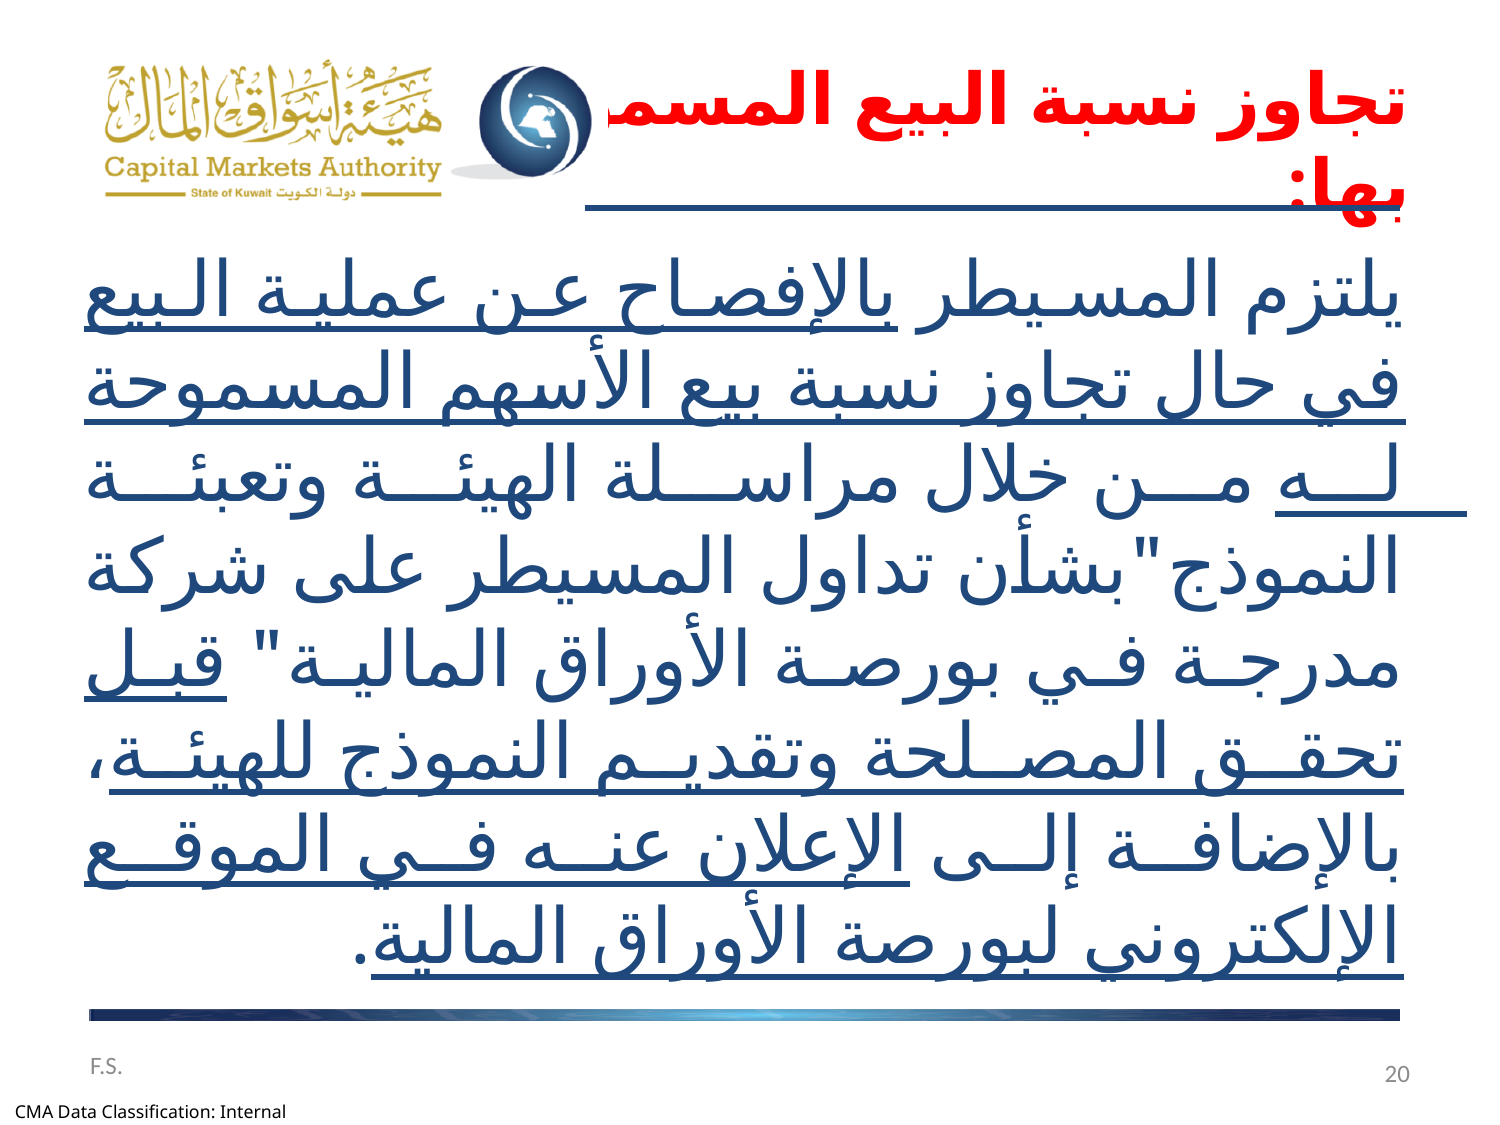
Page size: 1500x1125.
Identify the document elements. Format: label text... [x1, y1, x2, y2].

footer F.S. [0, 1035, 139, 1095]
title تجاوز نسبة البيع المسموح بها: [460, 45, 1425, 233]
picture [87, 1009, 1401, 1021]
slide_number 20 [1074, 1042, 1425, 1103]
list يلتزم المسيطر بالإفصاح عن عملية البيع في حال تجاوز نسبة بيع الأسهم المسموحة له من خلال مراسلة الهيئة وتعبئة النموذج"بشأن تداول المسيطر على شركة مدرجة في بورصة الأوراق المالية" قبل تحقق المصلحة وتقديم النموذج للهيئة، بالإضافة إلى الإعلان عنه في الموقع الإلكتروني لبورصة الأوراق المالية. [68, 231, 1419, 975]
picture [87, 54, 608, 205]
